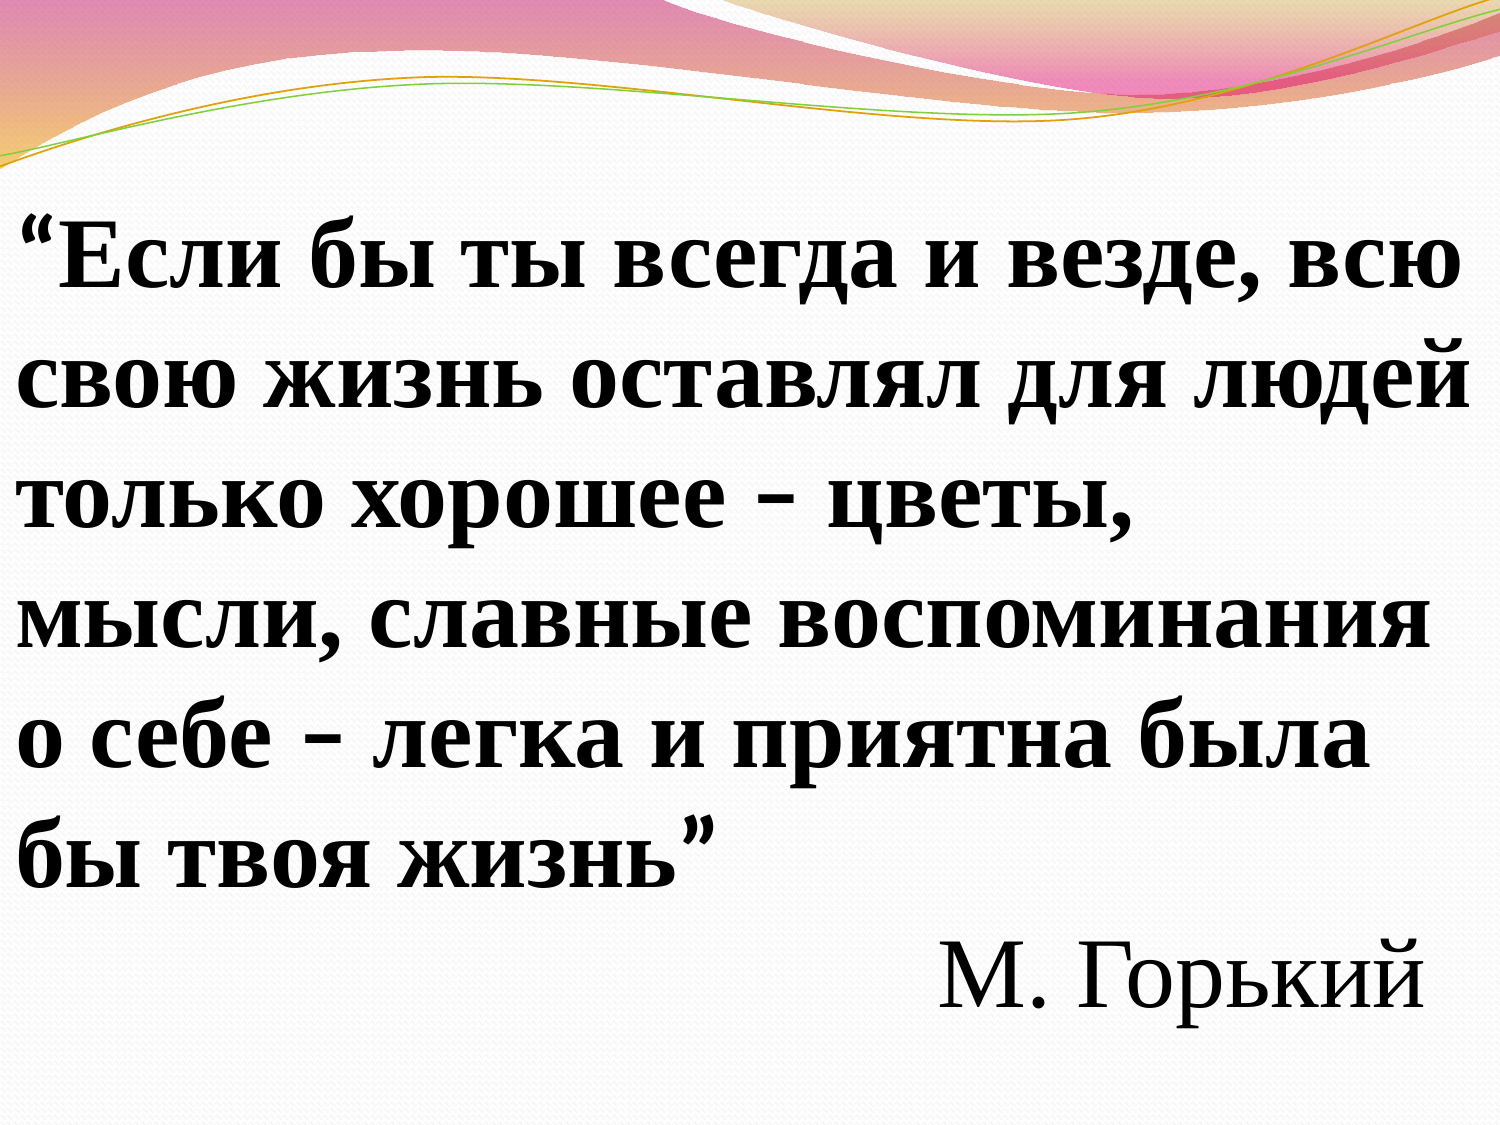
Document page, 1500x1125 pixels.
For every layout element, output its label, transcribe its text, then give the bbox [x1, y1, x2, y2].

text_box “Если бы ты всегда и везде, всю свою жизнь оставлял для людей только хорошее – цветы, мысли, славные воспоминания о себе – легка и приятна была бы твоя жизнь” М. Горький [0, 180, 1500, 1035]
